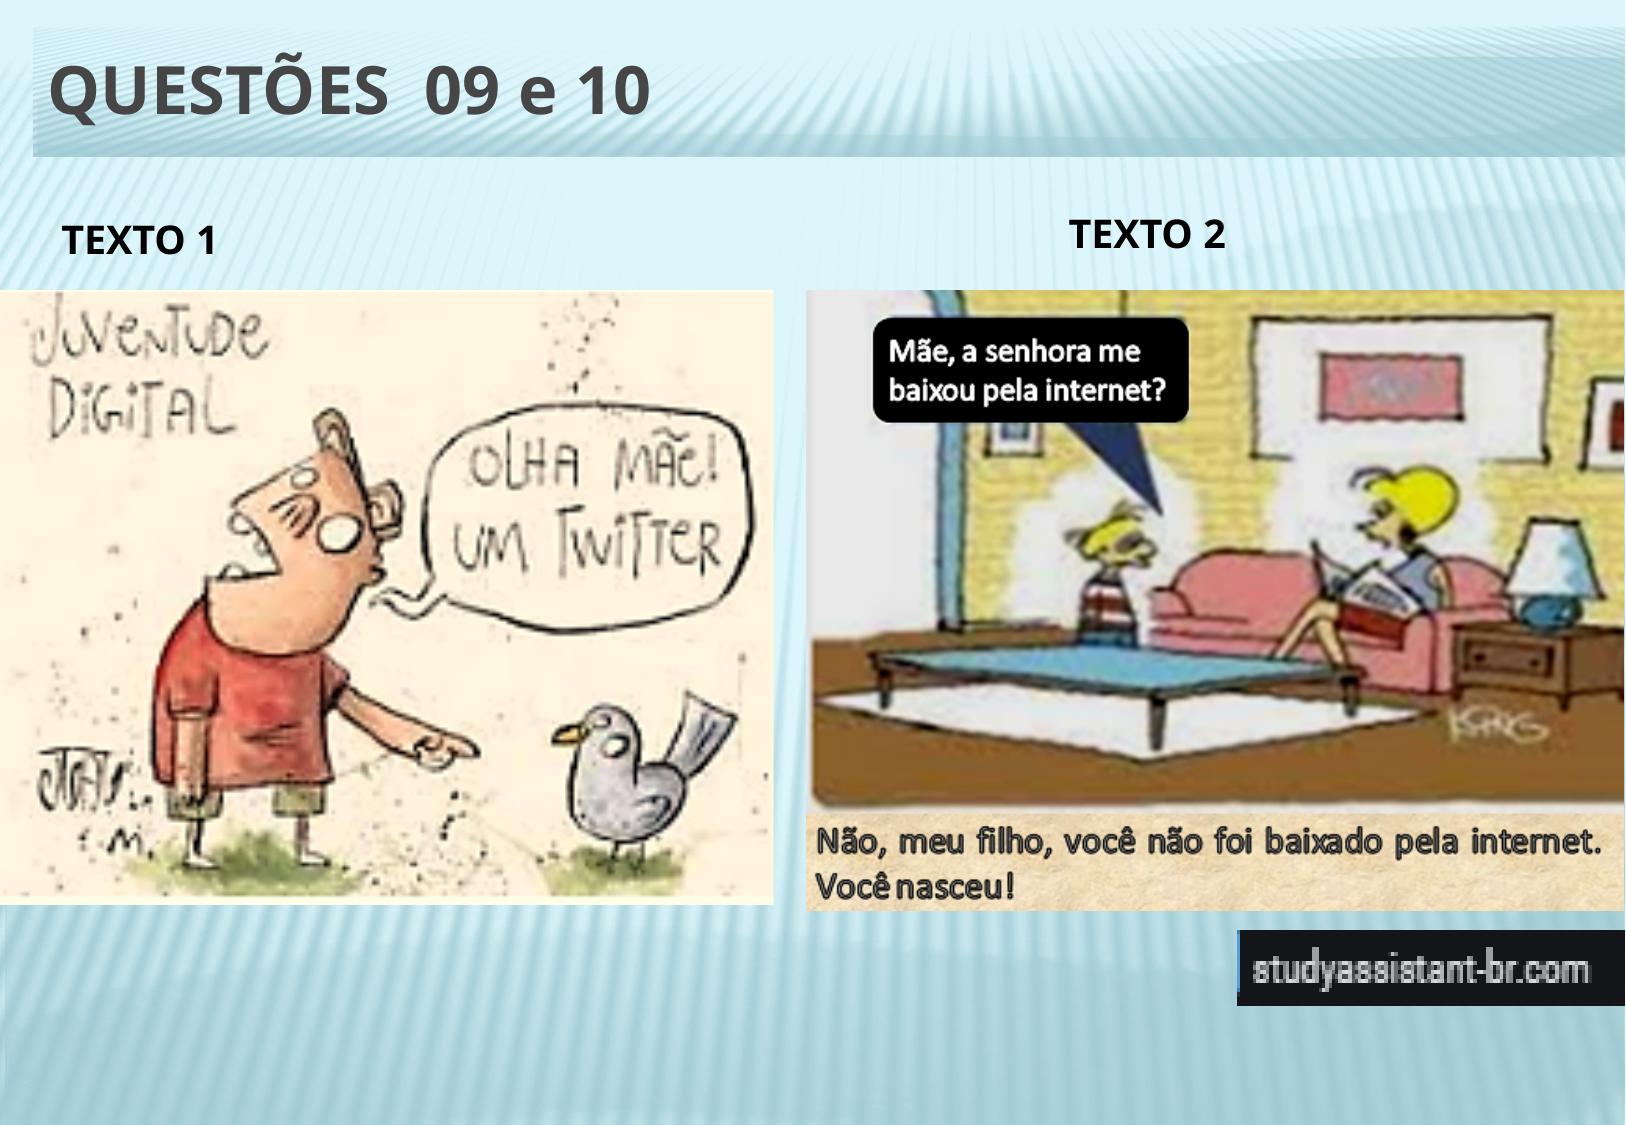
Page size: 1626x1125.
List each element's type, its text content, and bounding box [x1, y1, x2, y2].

list [32, 184, 1598, 1094]
text_box TEXTO 1 [46, 207, 543, 271]
title QUESTÕES 09 e 10 [32, 19, 1625, 157]
text_box TEXTO 2 [1053, 201, 1538, 288]
picture [0, 0, 1626, 1125]
